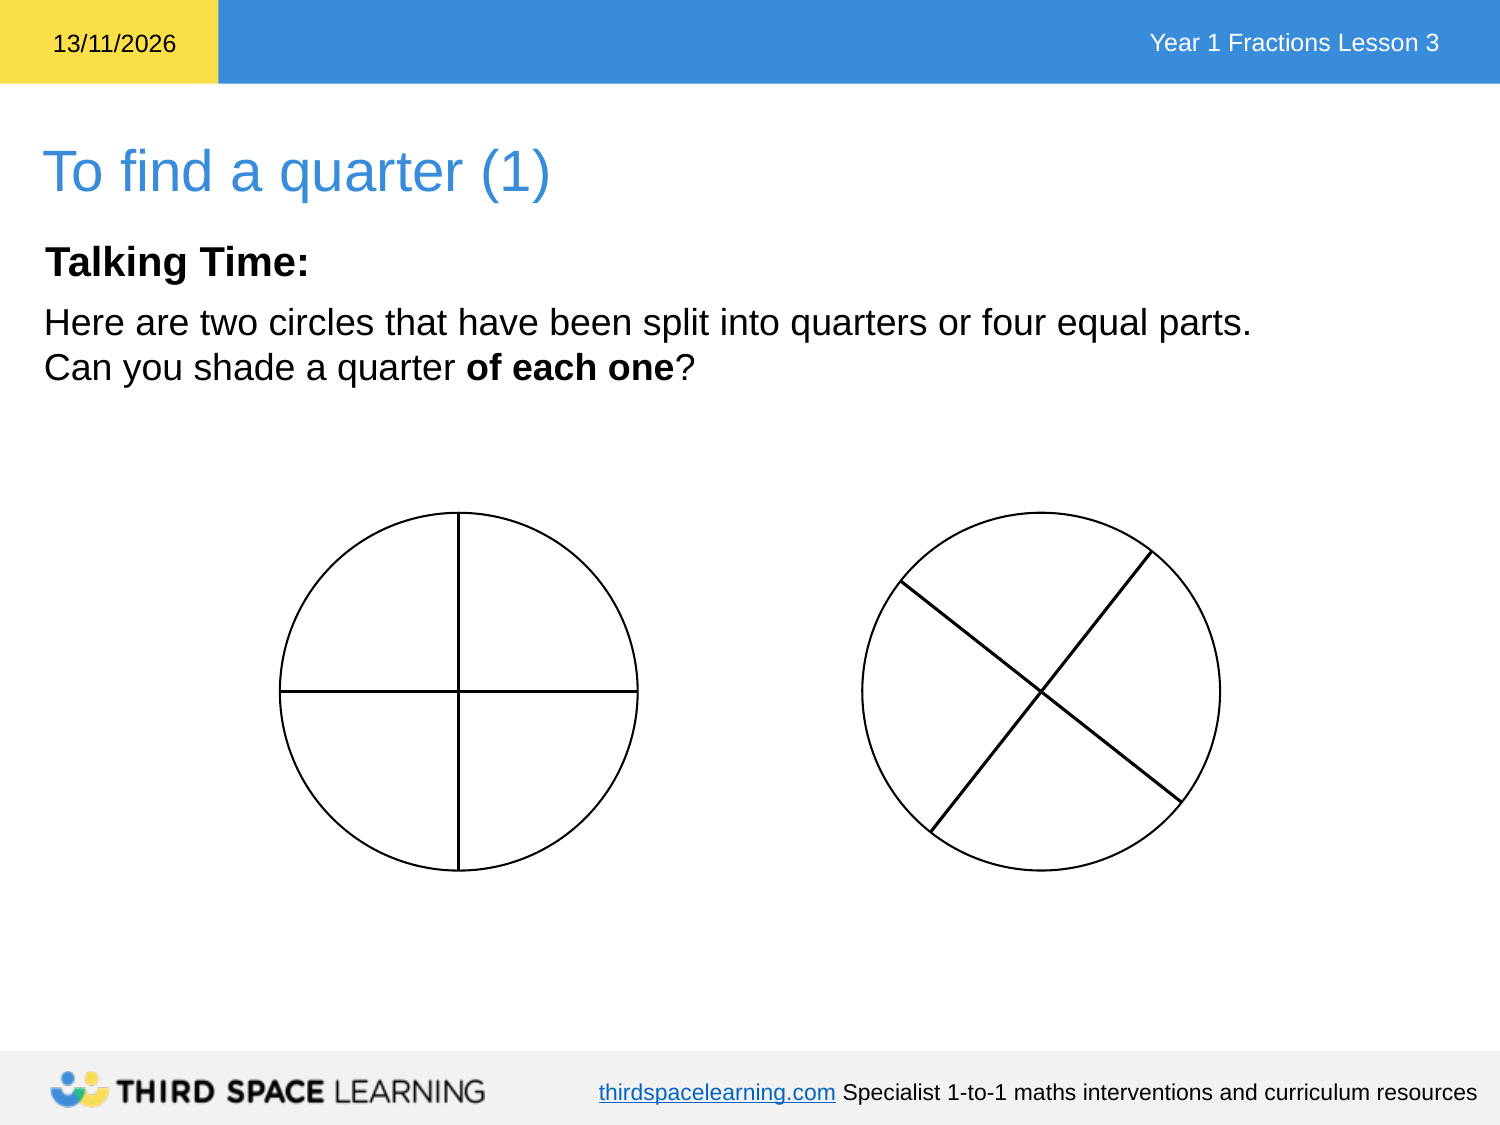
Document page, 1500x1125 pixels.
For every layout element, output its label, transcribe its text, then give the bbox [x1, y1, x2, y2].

text_box Here are two circles that have been split into quarters or four equal parts. Can you shade a quarter of each one? [29, 290, 1480, 396]
picture [50, 1071, 485, 1108]
text_box Talking Time: [30, 224, 326, 293]
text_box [862, 512, 1221, 871]
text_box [279, 512, 638, 871]
